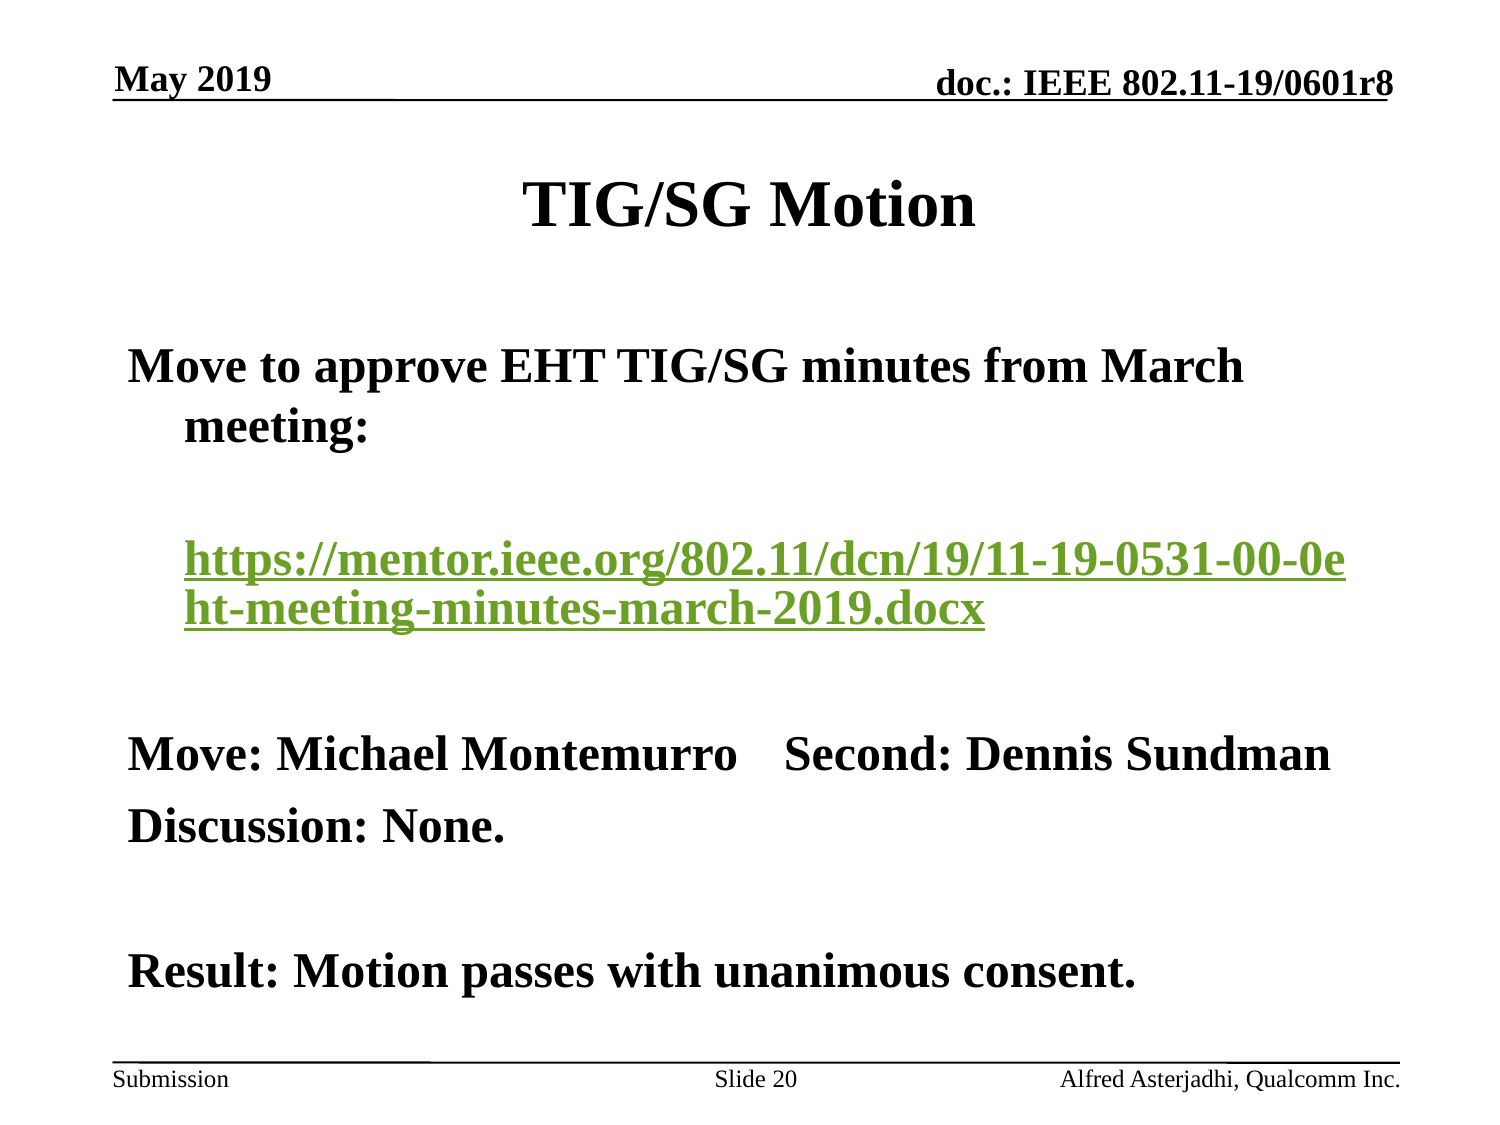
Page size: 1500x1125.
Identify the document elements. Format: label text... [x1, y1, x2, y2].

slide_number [114, 54, 423, 100]
title TIG/SG Motion [112, 112, 1388, 288]
list Move to approve EHT TIG/SG minutes from March meeting: https://mentor.ieee.org/802.11/dcn/19/11-19-0531-00-0eht-meeting-minutes-march-2019.docx Move: Michael Montemurro Second: Dennis Sundman Discussion: None. Result: Motion passes with unanimous consent. [112, 324, 1388, 1000]
footer Alfred Asterjadhi, Qualcomm Inc. [878, 1061, 1402, 1093]
slide_number Slide 20 [712, 1061, 800, 1123]
